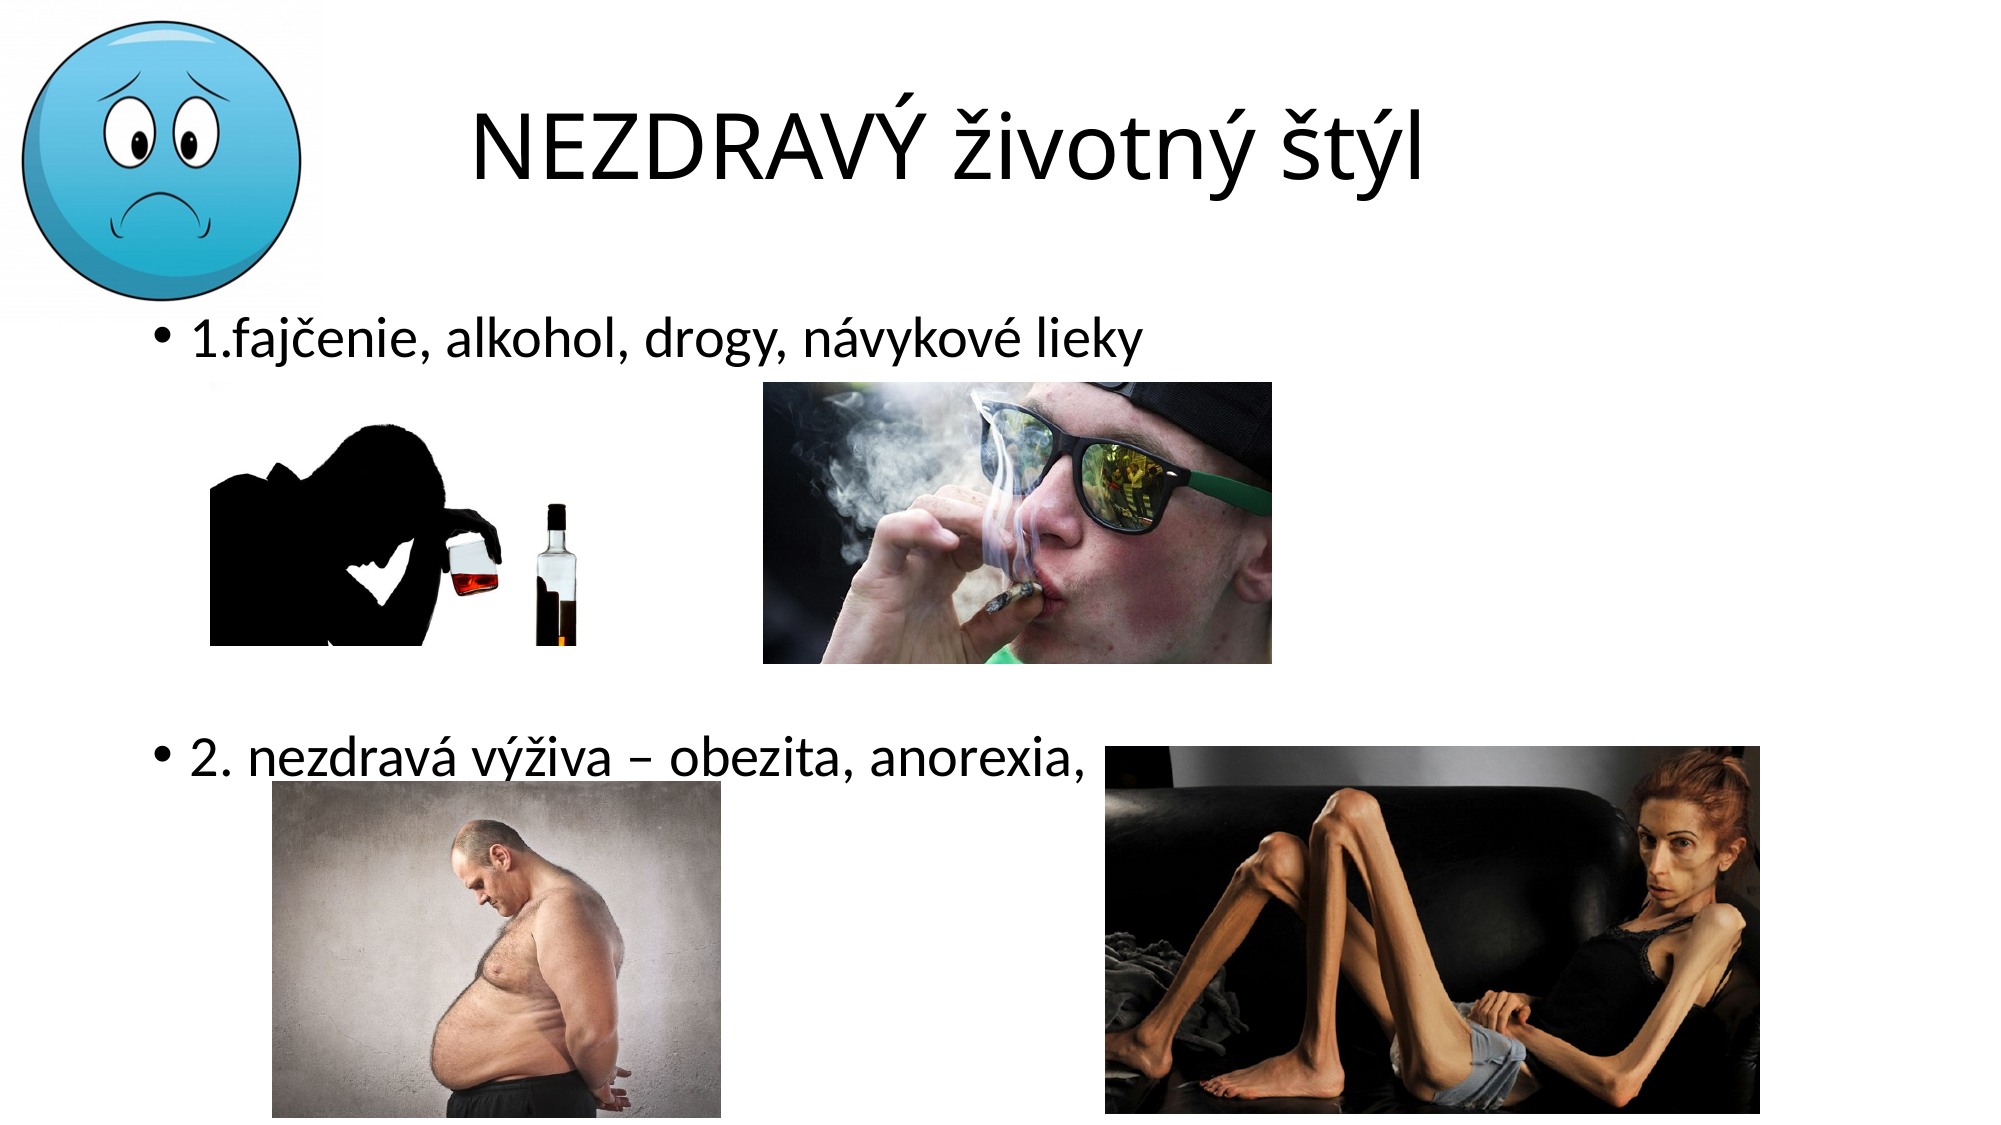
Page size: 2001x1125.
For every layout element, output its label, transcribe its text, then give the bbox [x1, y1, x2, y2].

picture [763, 382, 1272, 664]
list 1.fajčenie, alkohol, drogy, návykové lieky 2. nezdravá výživa – obezita, anorexia, [137, 299, 1863, 1014]
picture [0, 0, 323, 323]
picture [1105, 746, 1760, 1114]
title NEZDRAVÝ životný štýl [323, 59, 1863, 240]
picture [209, 382, 681, 646]
picture [272, 781, 721, 1118]
